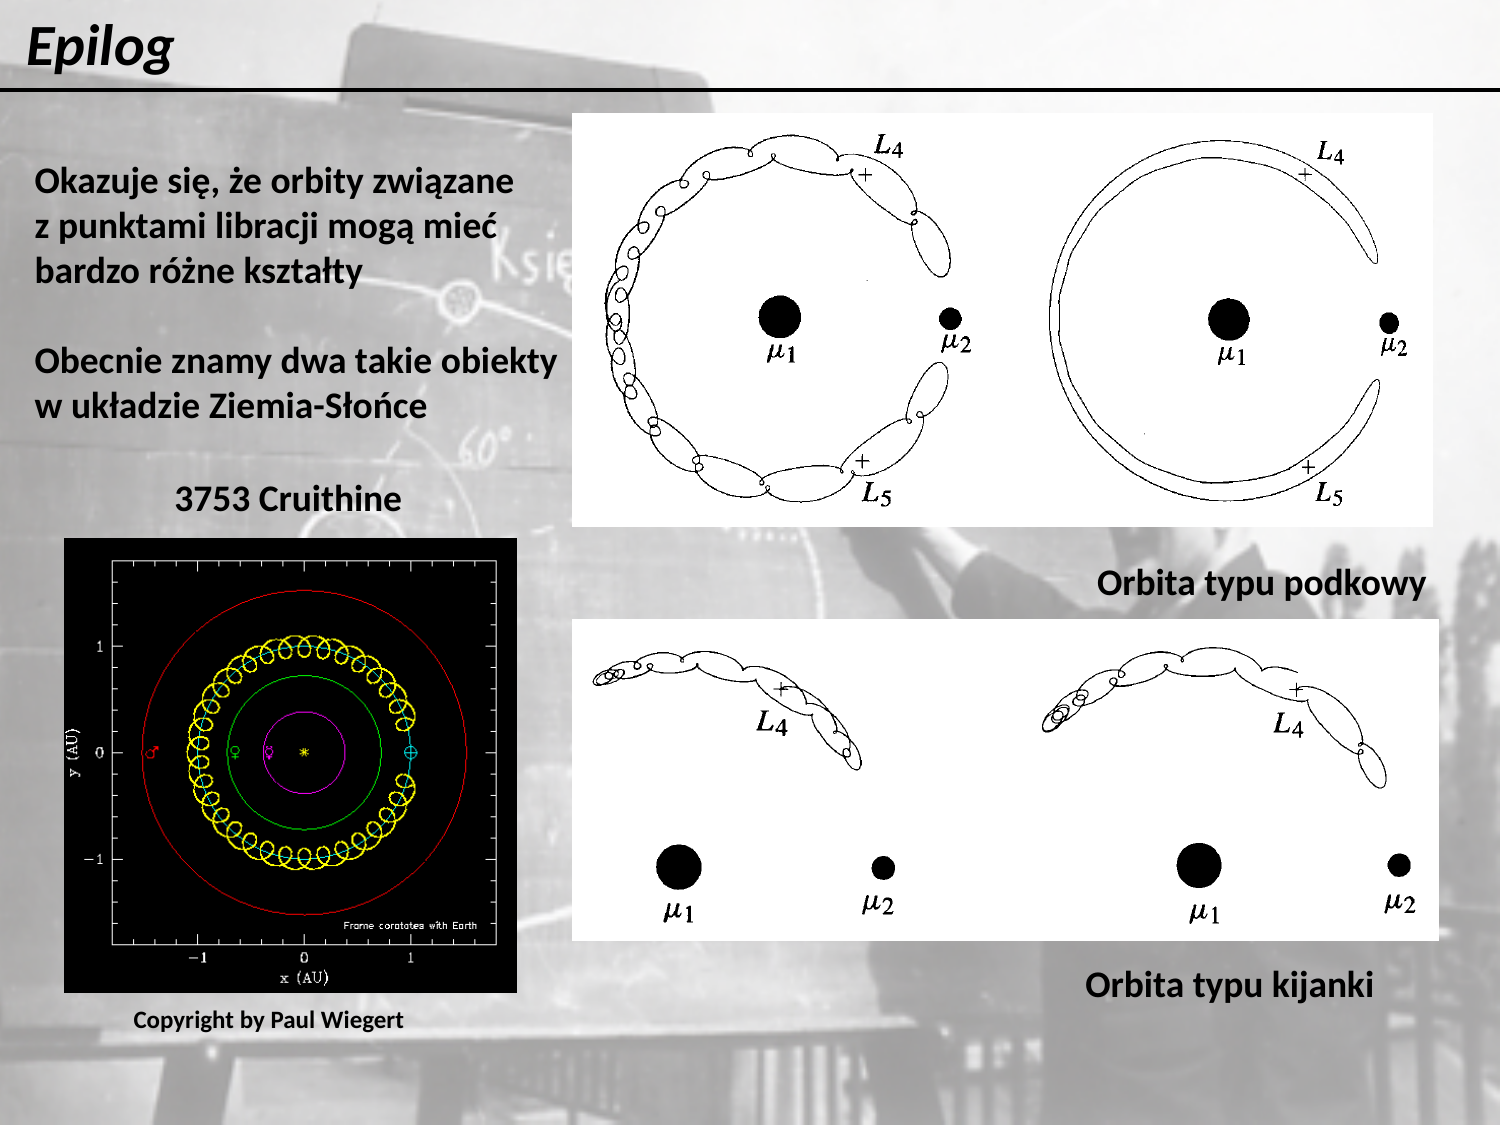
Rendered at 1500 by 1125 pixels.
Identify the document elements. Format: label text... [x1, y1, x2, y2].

text_box Epilog [11, 0, 1495, 85]
picture [64, 538, 518, 994]
text_box Okazuje się, że orbity związane z punktami libracji mogą mieć bardzo różne kształty Obecnie znamy dwa takie obiekty w układzie Ziemia-Słońce [19, 148, 567, 434]
text_box Orbita typu kijanki [1070, 952, 1390, 1012]
text_box 3753 Cruithine [159, 466, 418, 527]
picture [572, 113, 1433, 528]
text_box Orbita typu podkowy [1082, 550, 1443, 611]
picture [572, 619, 1440, 941]
text_box Copyright by Paul Wiegert [118, 1002, 420, 1041]
